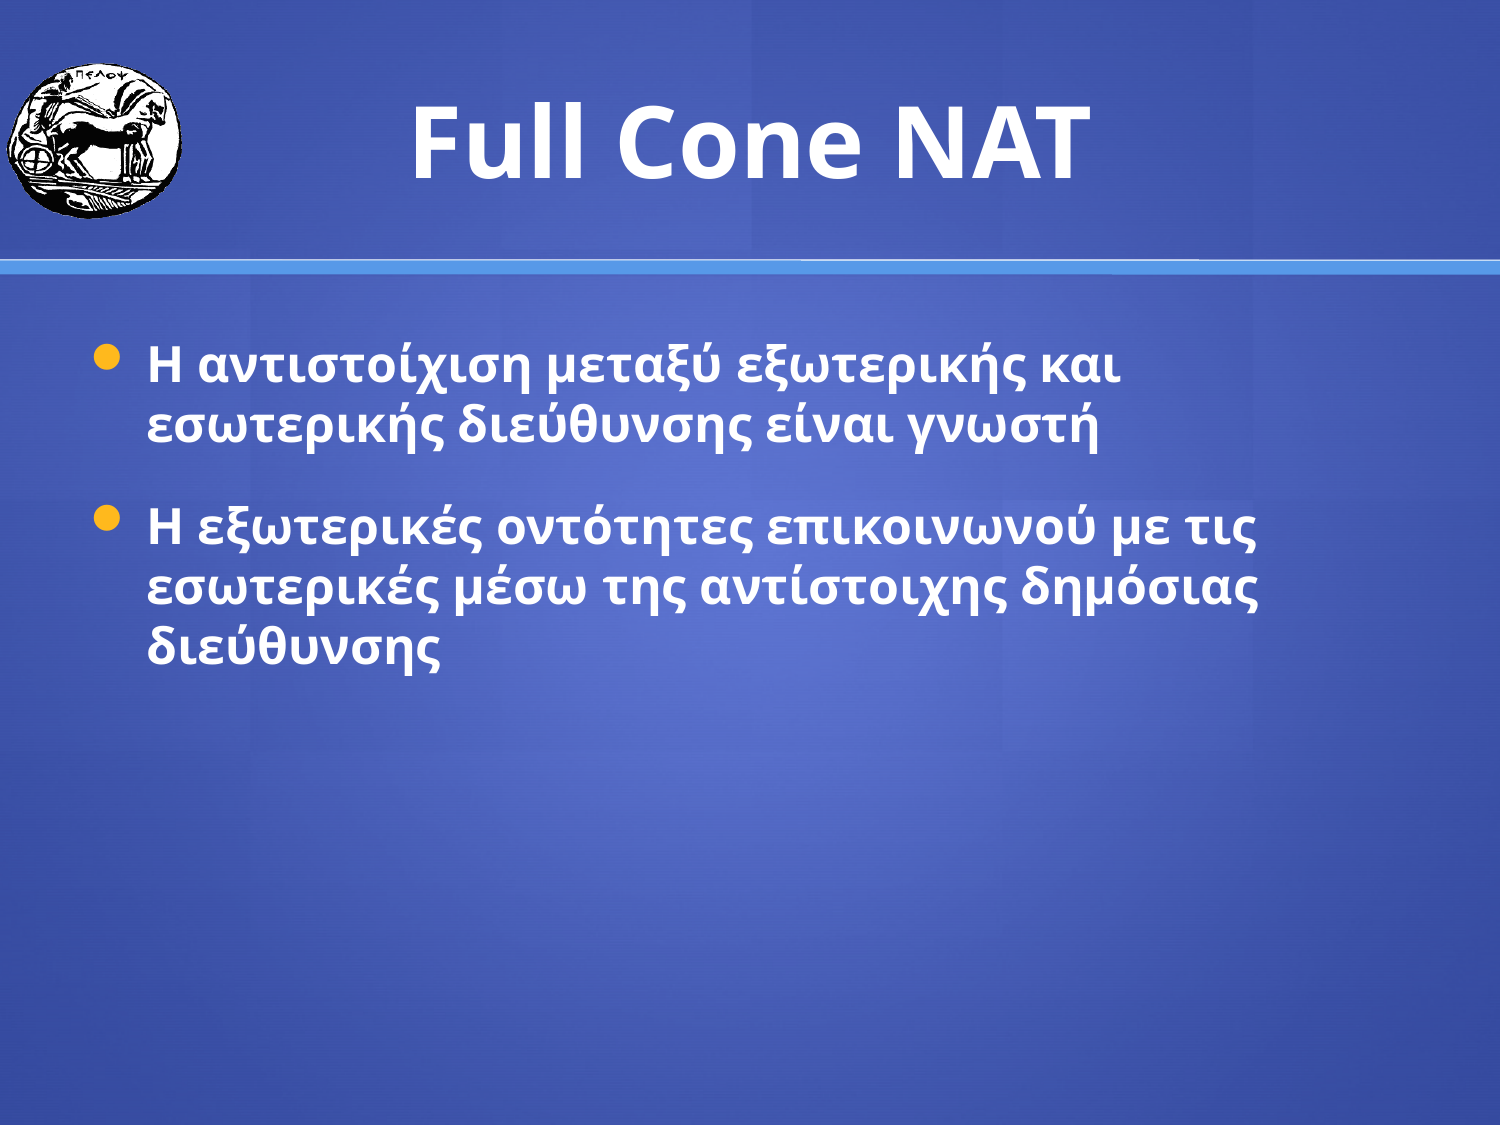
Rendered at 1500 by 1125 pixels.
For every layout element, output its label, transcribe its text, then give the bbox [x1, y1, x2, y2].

title Full Cone NAT [75, 45, 1425, 233]
picture [0, 57, 75, 225]
list Η αντιστοίχιση μεταξύ εξωτερικής και εσωτερικής διεύθυνσης είναι γνωστή H εξωτερικές οντότητες επικοινωνού με τις εσωτερικές μέσω της αντίστοιχης δημόσιας διεύθυνσης [75, 324, 1425, 975]
